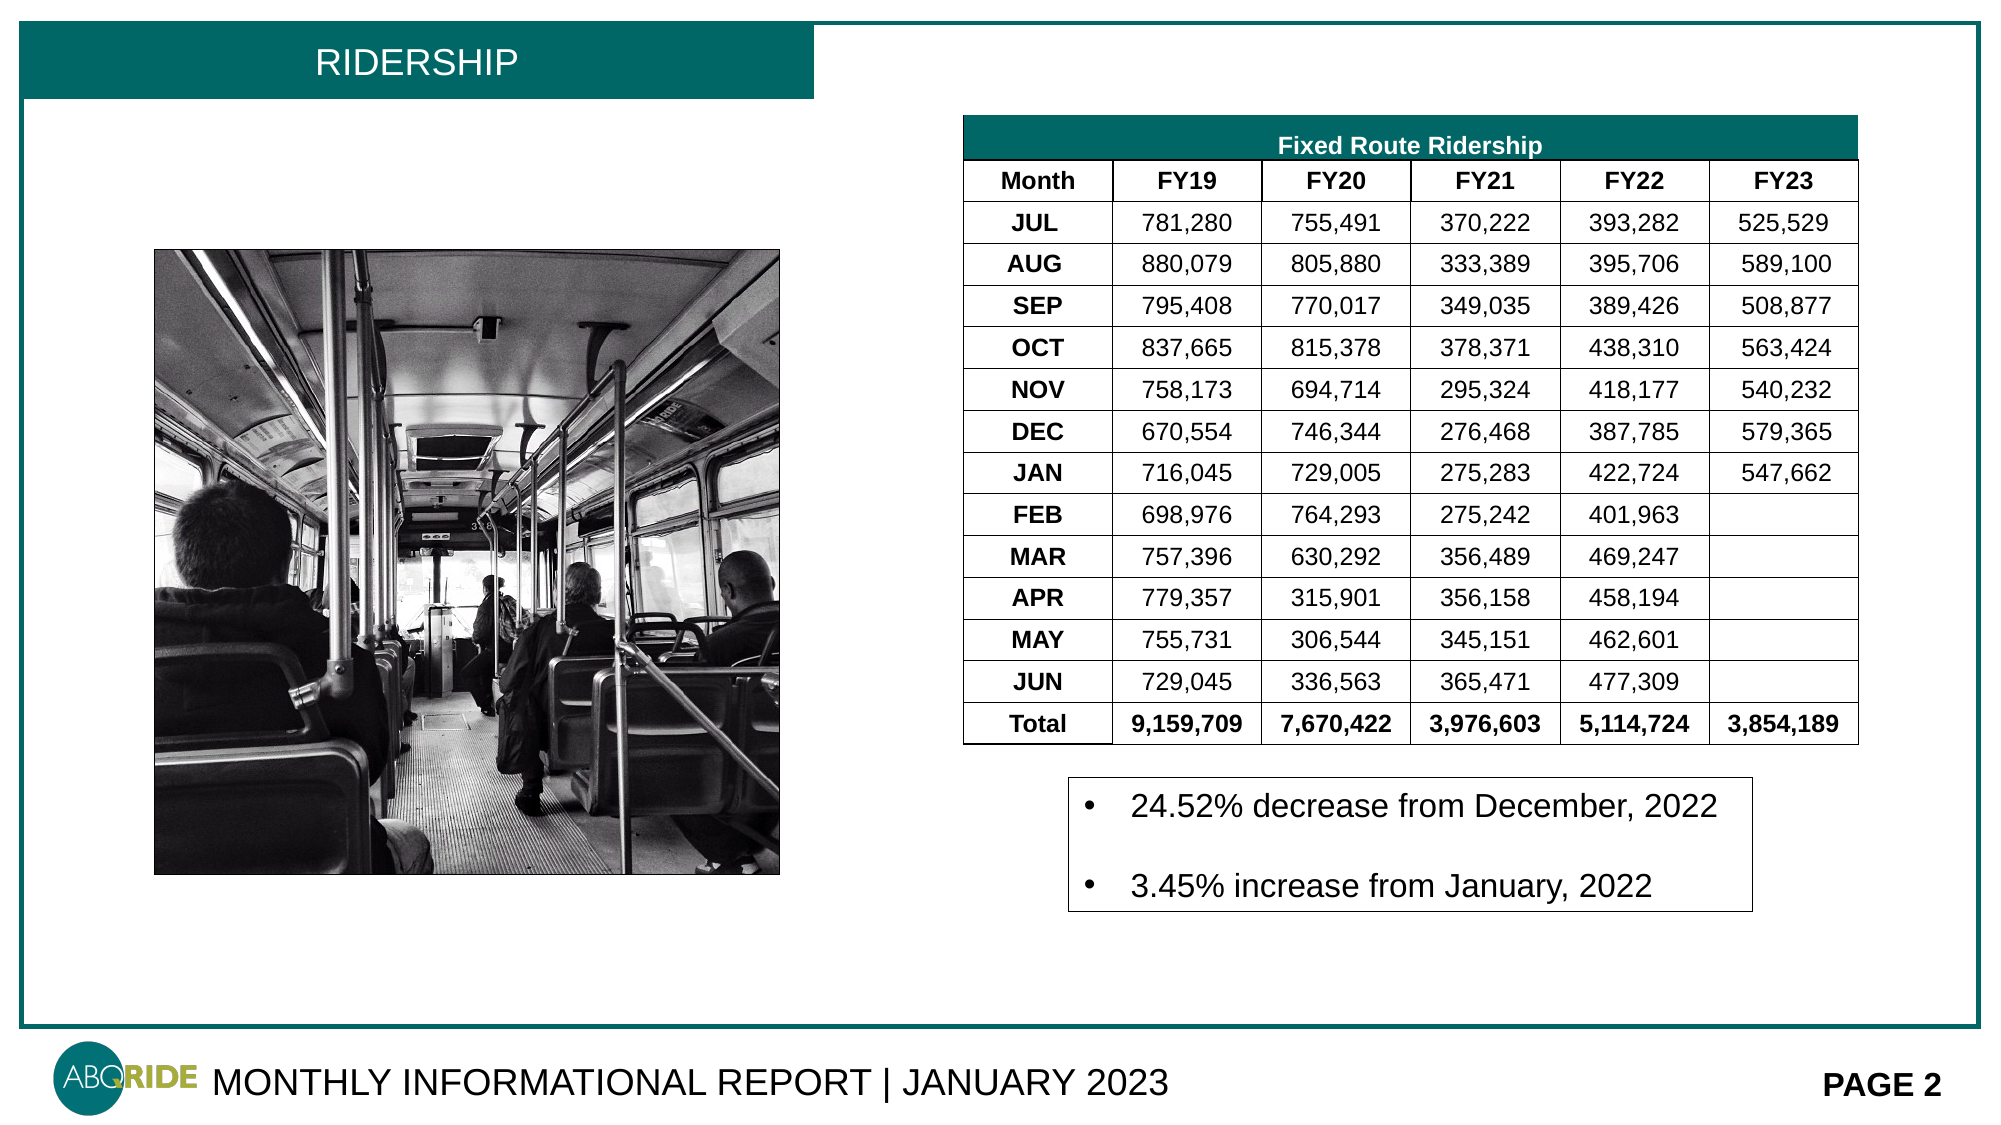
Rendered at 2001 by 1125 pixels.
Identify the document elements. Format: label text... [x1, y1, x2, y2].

table_cell 389,426 [1561, 286, 1709, 326]
table_cell 694,714 [1262, 369, 1410, 410]
table_cell [1710, 578, 1858, 619]
table_cell 333,389 [1411, 244, 1560, 285]
table_cell DEC [964, 411, 1112, 452]
table_cell 757,396 [1113, 536, 1261, 577]
table_cell SEP [964, 286, 1112, 326]
table_cell 356,158 [1411, 578, 1560, 619]
table_cell [1710, 494, 1858, 535]
table_cell 458,194 [1561, 578, 1709, 619]
table_cell 5,114,724 [1561, 703, 1709, 744]
table_cell 589,100 [1710, 244, 1858, 285]
table_cell 815,378 [1262, 327, 1410, 368]
picture [53, 1041, 197, 1116]
table_cell 438,310 [1561, 327, 1709, 368]
table_cell FY19 [1114, 161, 1261, 201]
table_cell 378,371 [1411, 327, 1560, 368]
table_cell 758,173 [1113, 369, 1261, 410]
table_cell 880,079 [1113, 244, 1261, 285]
table_cell Total [964, 703, 1112, 743]
table_cell 540,232 [1710, 369, 1858, 410]
table_cell 7,670,422 [1262, 703, 1410, 744]
table_cell FY22 [1561, 161, 1709, 201]
text_box 24.52% decrease from December, 2022 3.45% increase from January, 2022 [1068, 777, 1753, 912]
text_box MONTHLY INFORMATIONAL REPORT | JANUARY 2023 [197, 1050, 1256, 1111]
table_cell JUL [964, 202, 1112, 243]
table_cell 547,662 [1710, 453, 1858, 493]
table_cell 387,785 [1561, 411, 1709, 452]
table_cell 3,976,603 [1411, 703, 1560, 744]
table_cell 779,357 [1113, 578, 1261, 619]
table_cell JUN [964, 661, 1112, 702]
table_cell [1710, 661, 1858, 702]
table_cell 755,731 [1113, 620, 1261, 660]
table_cell 770,017 [1262, 286, 1410, 326]
table_cell [1710, 536, 1858, 577]
table_cell MAY [964, 620, 1112, 660]
table_cell 418,177 [1561, 369, 1709, 410]
table_cell [1710, 620, 1858, 660]
table_cell 275,242 [1411, 494, 1560, 535]
table_cell 315,901 [1262, 578, 1410, 619]
table_cell Month [964, 161, 1112, 201]
table_cell OCT [964, 327, 1112, 368]
table_cell 805,880 [1262, 244, 1410, 285]
table_cell 781,280 [1113, 202, 1261, 243]
table_cell 477,309 [1561, 661, 1709, 702]
table_cell 393,282 [1561, 202, 1709, 243]
table_cell 563,424 [1710, 327, 1858, 368]
table_cell 795,408 [1113, 286, 1261, 326]
table_cell 630,292 [1262, 536, 1410, 577]
table_cell FY21 [1412, 161, 1560, 201]
table_cell 3,854,189 [1710, 703, 1858, 744]
table_cell 729,045 [1113, 661, 1261, 702]
table_cell 276,468 [1411, 411, 1560, 452]
table_cell 764,293 [1262, 494, 1410, 535]
table_cell 349,035 [1411, 286, 1560, 326]
table_cell 508,877 [1710, 286, 1858, 326]
text_box PAGE 2 [1620, 1055, 1957, 1111]
table_cell 336,563 [1262, 661, 1410, 702]
table_cell FY23 [1710, 161, 1858, 201]
table_cell 275,283 [1411, 453, 1560, 493]
text_box RIDERSHIP [21, 22, 814, 99]
table_cell 395,706 [1561, 244, 1709, 285]
table_cell 746,344 [1262, 411, 1410, 452]
table_cell 345,151 [1411, 620, 1560, 660]
table_cell NOV [964, 369, 1112, 410]
table_cell 579,365 [1710, 411, 1858, 452]
table_cell 469,247 [1561, 536, 1709, 577]
table_cell 462,601 [1561, 620, 1709, 660]
table_cell 716,045 [1113, 453, 1261, 493]
table_cell 356,489 [1411, 536, 1560, 577]
table_cell 698,976 [1113, 494, 1261, 535]
table_cell 370,222 [1411, 202, 1560, 243]
table_cell APR [964, 578, 1112, 619]
table_cell 295,324 [1411, 369, 1560, 410]
table_cell 670,554 [1113, 411, 1261, 452]
table_cell 525,529 [1710, 202, 1858, 243]
table_cell MAR [964, 536, 1112, 577]
table_cell AUG [964, 244, 1112, 285]
table_cell 365,471 [1411, 661, 1560, 702]
text_box [21, 22, 1979, 1028]
table_header Fixed Route Ridership [964, 115, 1858, 159]
table_cell 306,544 [1262, 620, 1410, 660]
table_cell 755,491 [1262, 202, 1410, 243]
table_cell FEB [964, 494, 1112, 535]
picture [154, 249, 780, 875]
table_cell 422,724 [1561, 453, 1709, 493]
table_cell FY20 [1263, 161, 1410, 201]
table_cell JAN [964, 453, 1112, 493]
table_cell 9,159,709 [1113, 703, 1261, 744]
table_cell 401,963 [1561, 494, 1709, 535]
table_cell 729,005 [1262, 453, 1410, 493]
table_cell 837,665 [1113, 327, 1261, 368]
